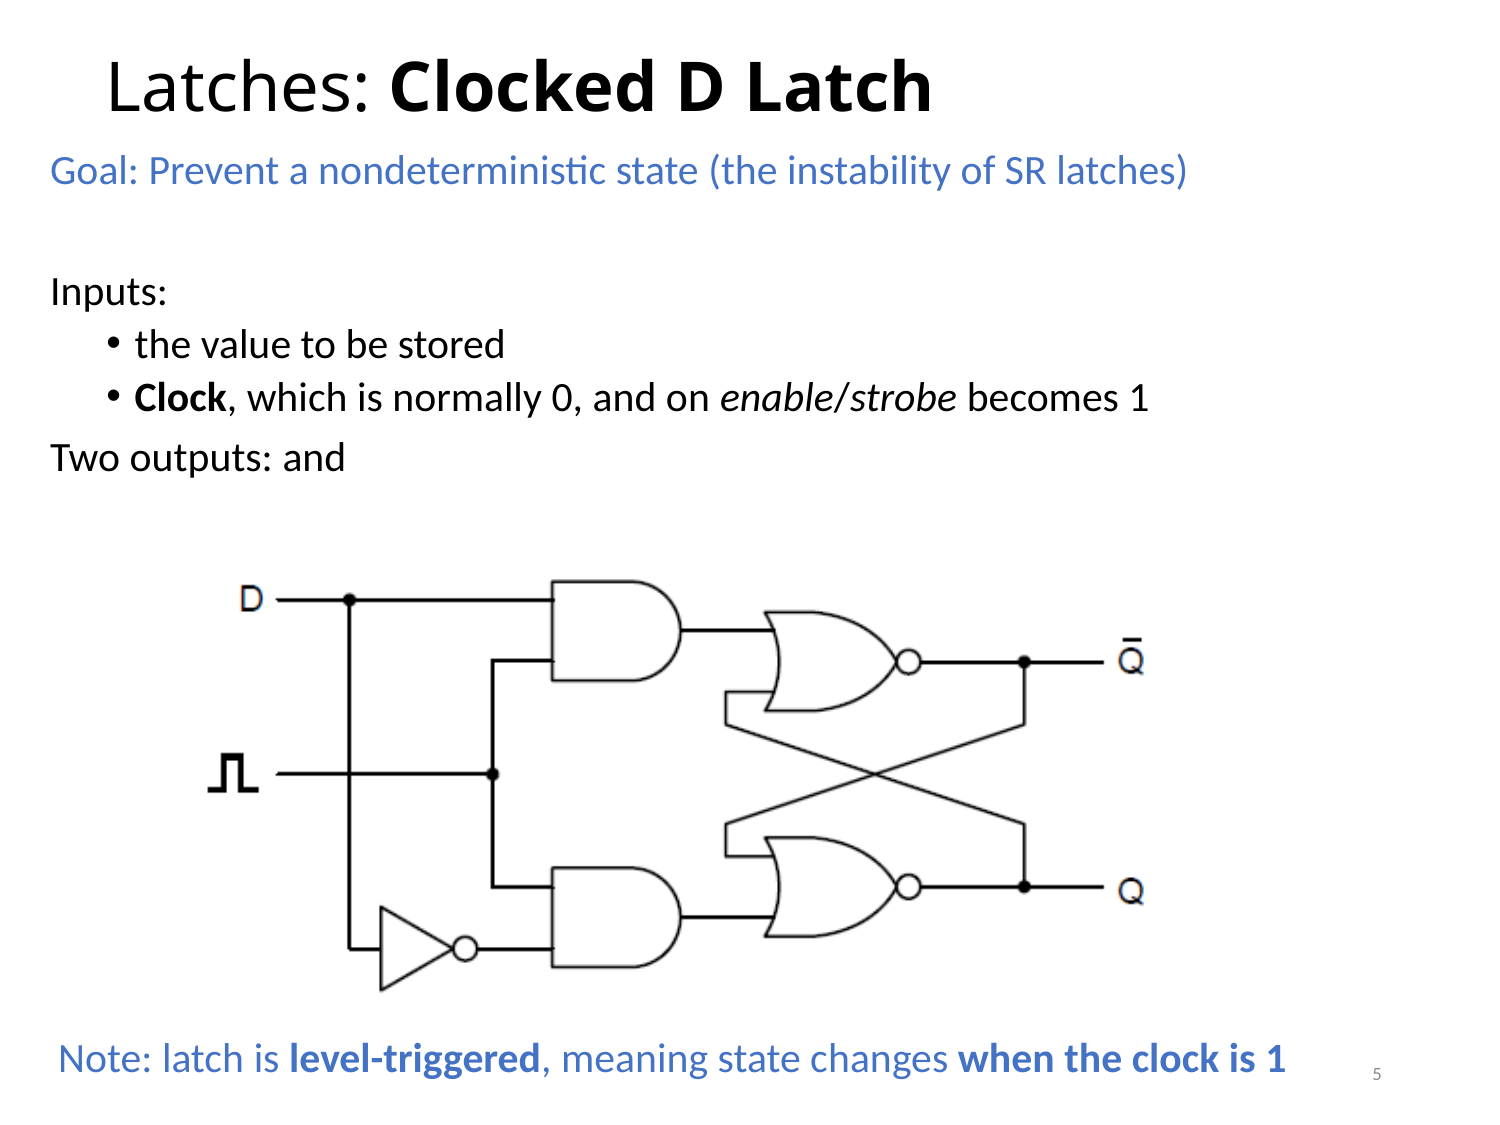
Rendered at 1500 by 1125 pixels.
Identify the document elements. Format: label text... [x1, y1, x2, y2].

title Latches: Clocked D Latch [90, 14, 1385, 164]
text_box Note: latch is level-triggered, meaning state changes when the clock is 1 [43, 1028, 1495, 1125]
picture [178, 544, 1193, 1029]
